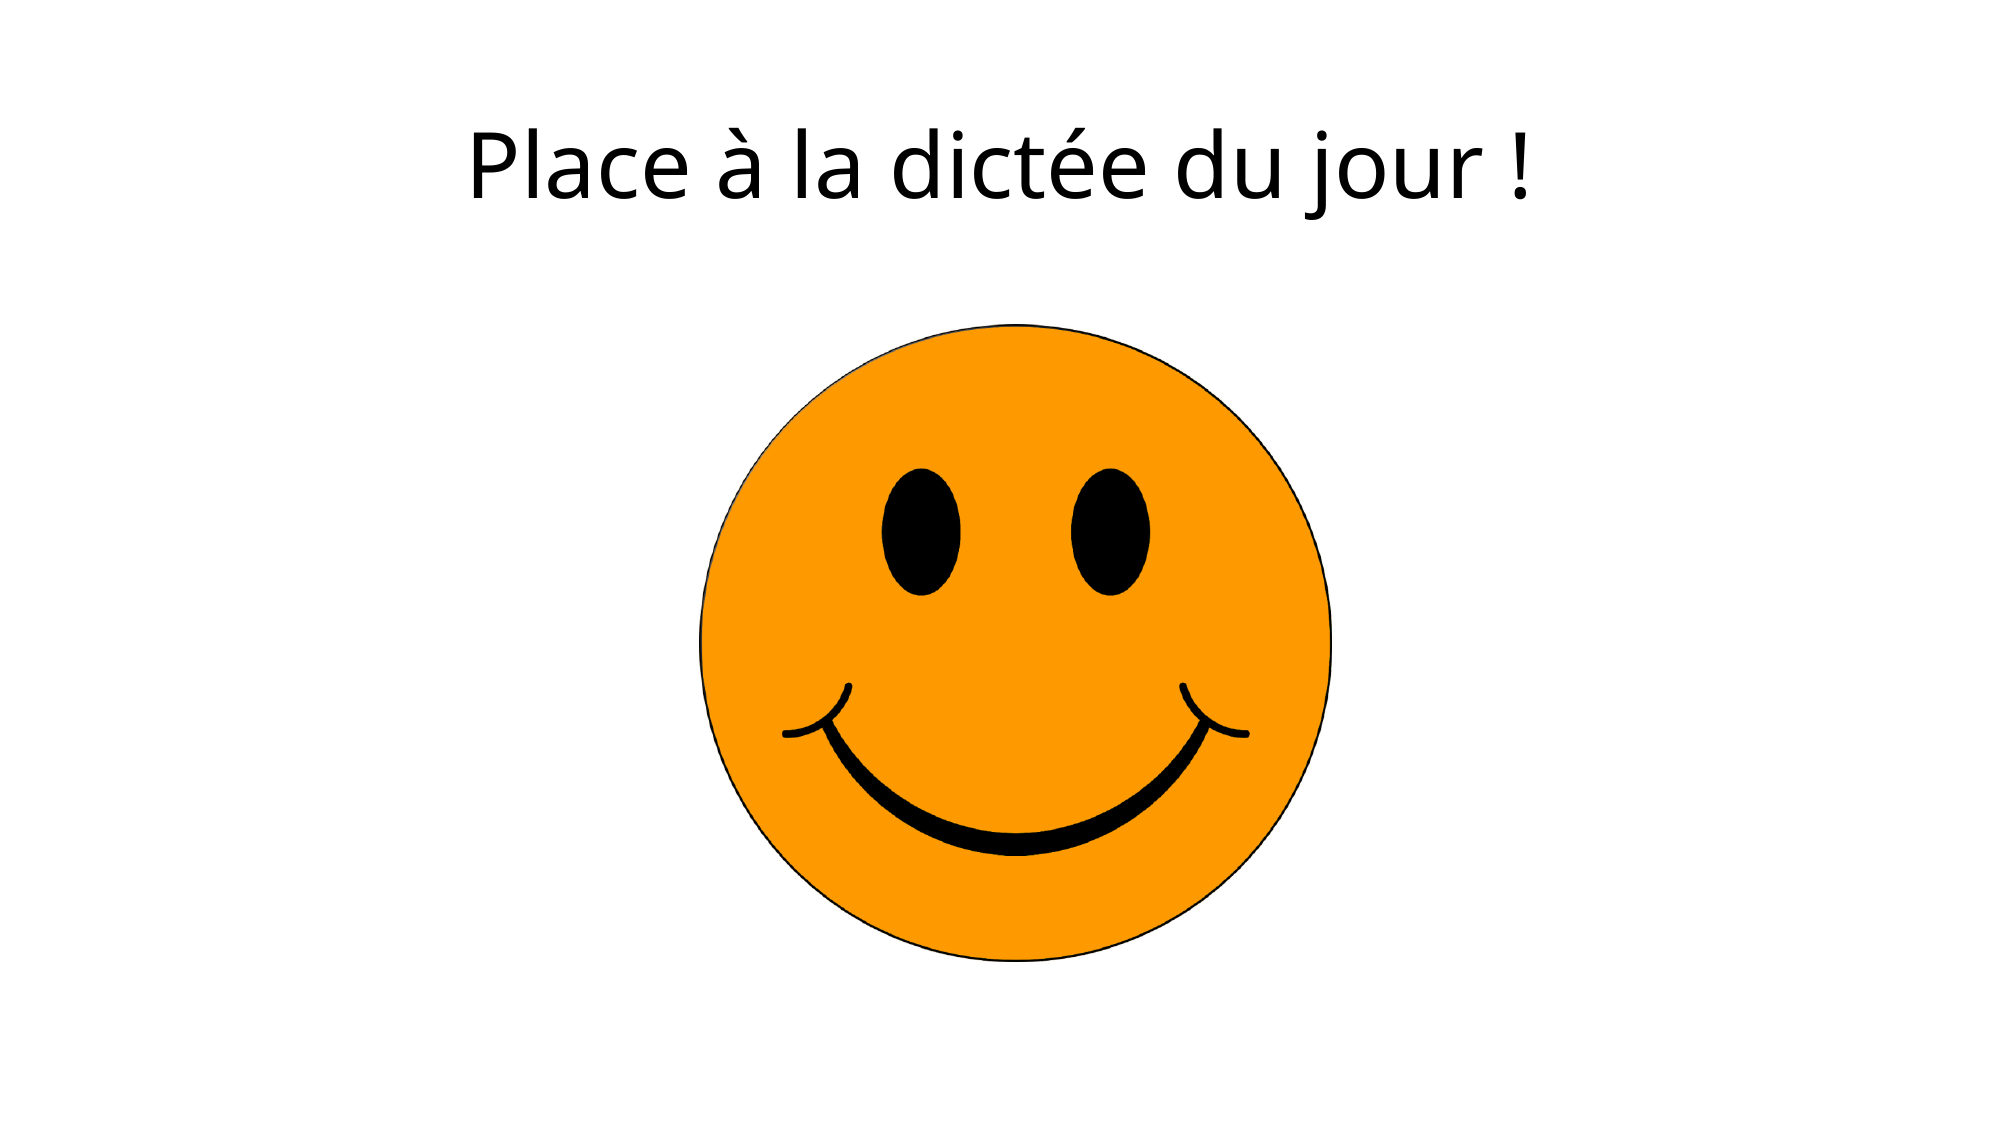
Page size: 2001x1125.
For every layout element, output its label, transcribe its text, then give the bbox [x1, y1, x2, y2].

picture [699, 324, 1332, 962]
title Place à la dictée du jour ! [137, 59, 1863, 278]
